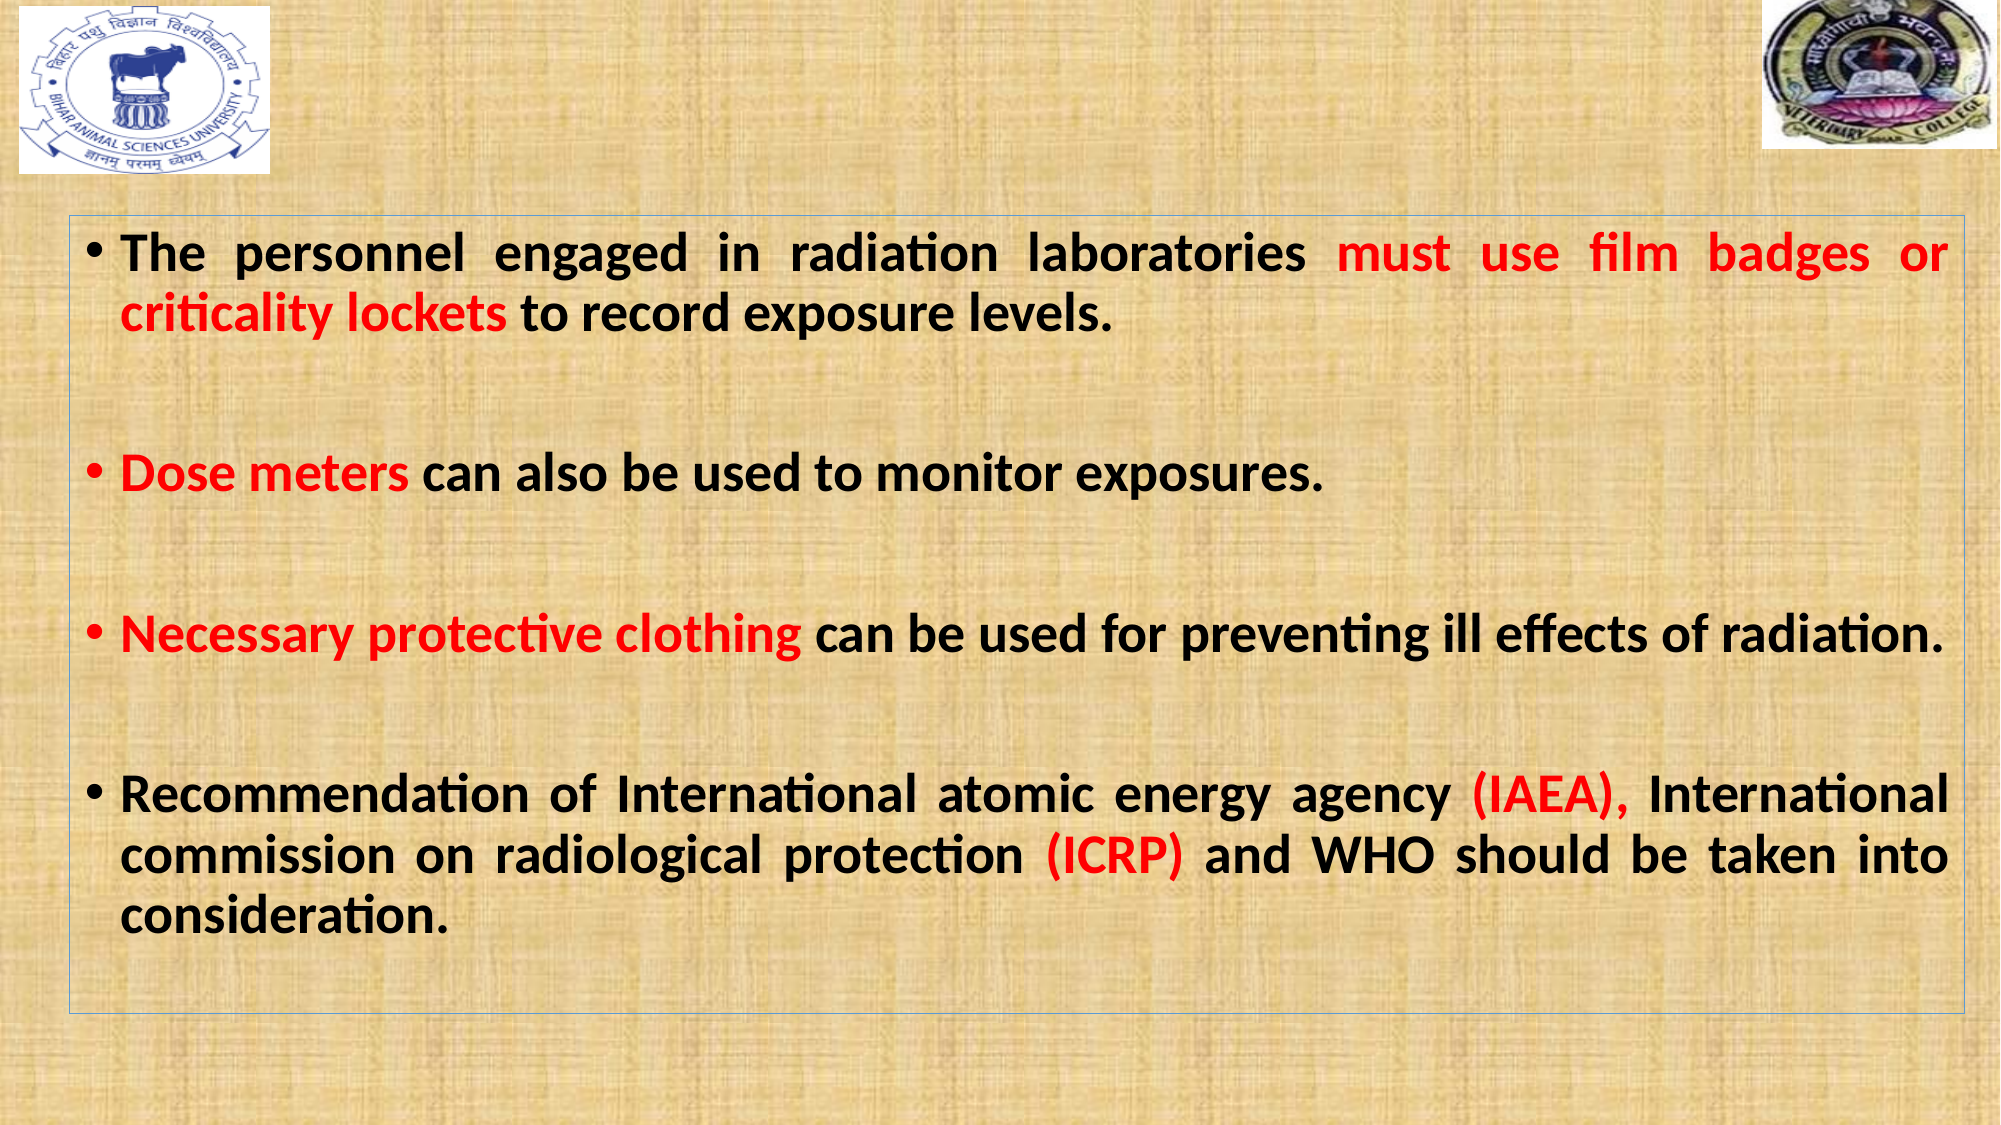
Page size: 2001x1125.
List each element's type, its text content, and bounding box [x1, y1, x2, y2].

picture [0, 0, 2001, 1125]
list The personnel engaged in radiation laboratories must use film badges or criticality lockets to record exposure levels. Dose meters can also be used to monitor exposures. Necessary protective clothing can be used for preventing ill effects of radiation. Recommendation of International atomic energy agency (IAEA), International commission on radiological protection (ICRP) and WHO should be taken into consideration. [69, 215, 1965, 1014]
